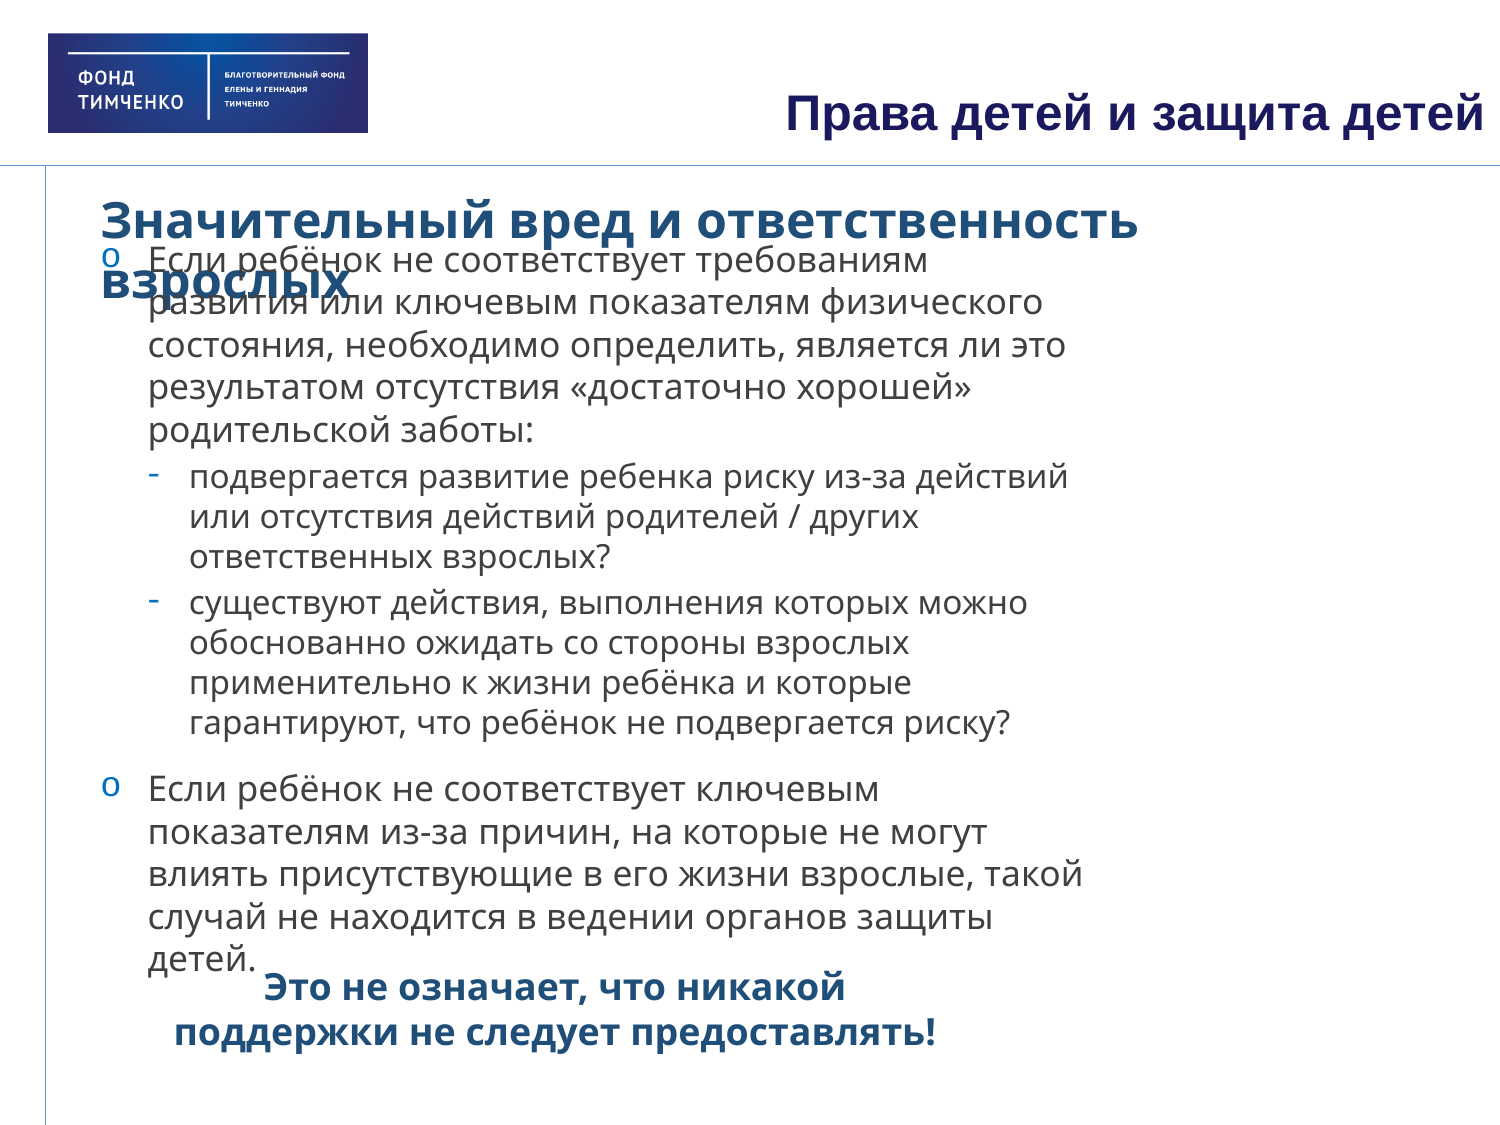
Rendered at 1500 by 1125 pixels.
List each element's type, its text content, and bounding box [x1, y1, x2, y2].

text_box Права детей и защита детей [421, 73, 1500, 149]
picture [48, 33, 368, 134]
text_box Если ребёнок не соответствует требованиям развития или ключевым показателям физического состояния, необходимо определить, является ли это результатом отсутствия «достаточно хорошей» родительской заботы: подвергается развитие ребенка риску из-за действий или отсутствия действий родителей / других ответственных взрослых? существуют действия, выполнения которых можно обоснованно ожидать со стороны взрослых применительно к жизни ребёнка и которые гарантируют, что ребёнок не подвергается риску? Если ребёнок не соответствует ключевым показателям из-за причин, на которые не могут влиять присутствующие в его жизни взрослые, такой случай не находится в ведении органов защиты детей. [85, 273, 1103, 942]
text_box Значительный вред и ответственность взрослых [85, 181, 1415, 317]
text_box Это не означает, что никакой поддержки не следует предоставлять! [153, 956, 957, 1061]
